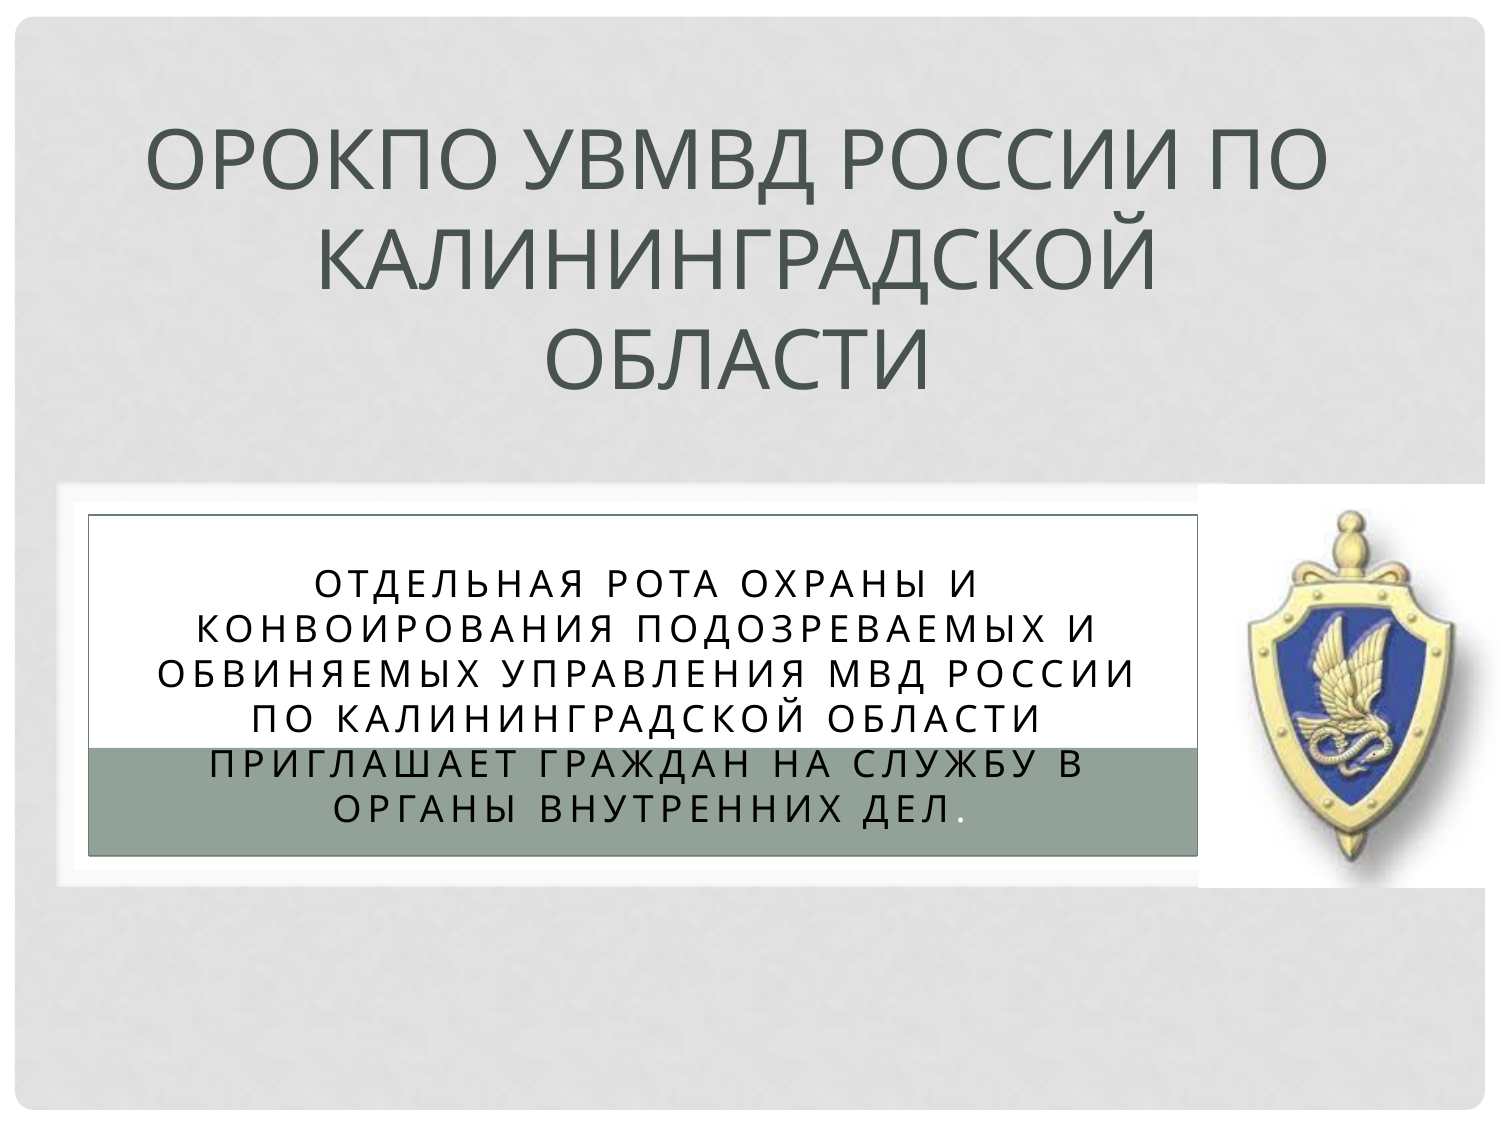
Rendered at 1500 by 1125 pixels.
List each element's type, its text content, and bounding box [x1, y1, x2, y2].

subtitle Отдельная рота охраны и конвоирования подозреваемых и обвиняемых управления МВД России по Калининградской области приглашает граждан на службу в органы внутренних дел. [123, 552, 1174, 840]
title ОРОКПО УВМВД России по Калининградской области [100, 172, 1376, 414]
picture [1198, 483, 1500, 888]
